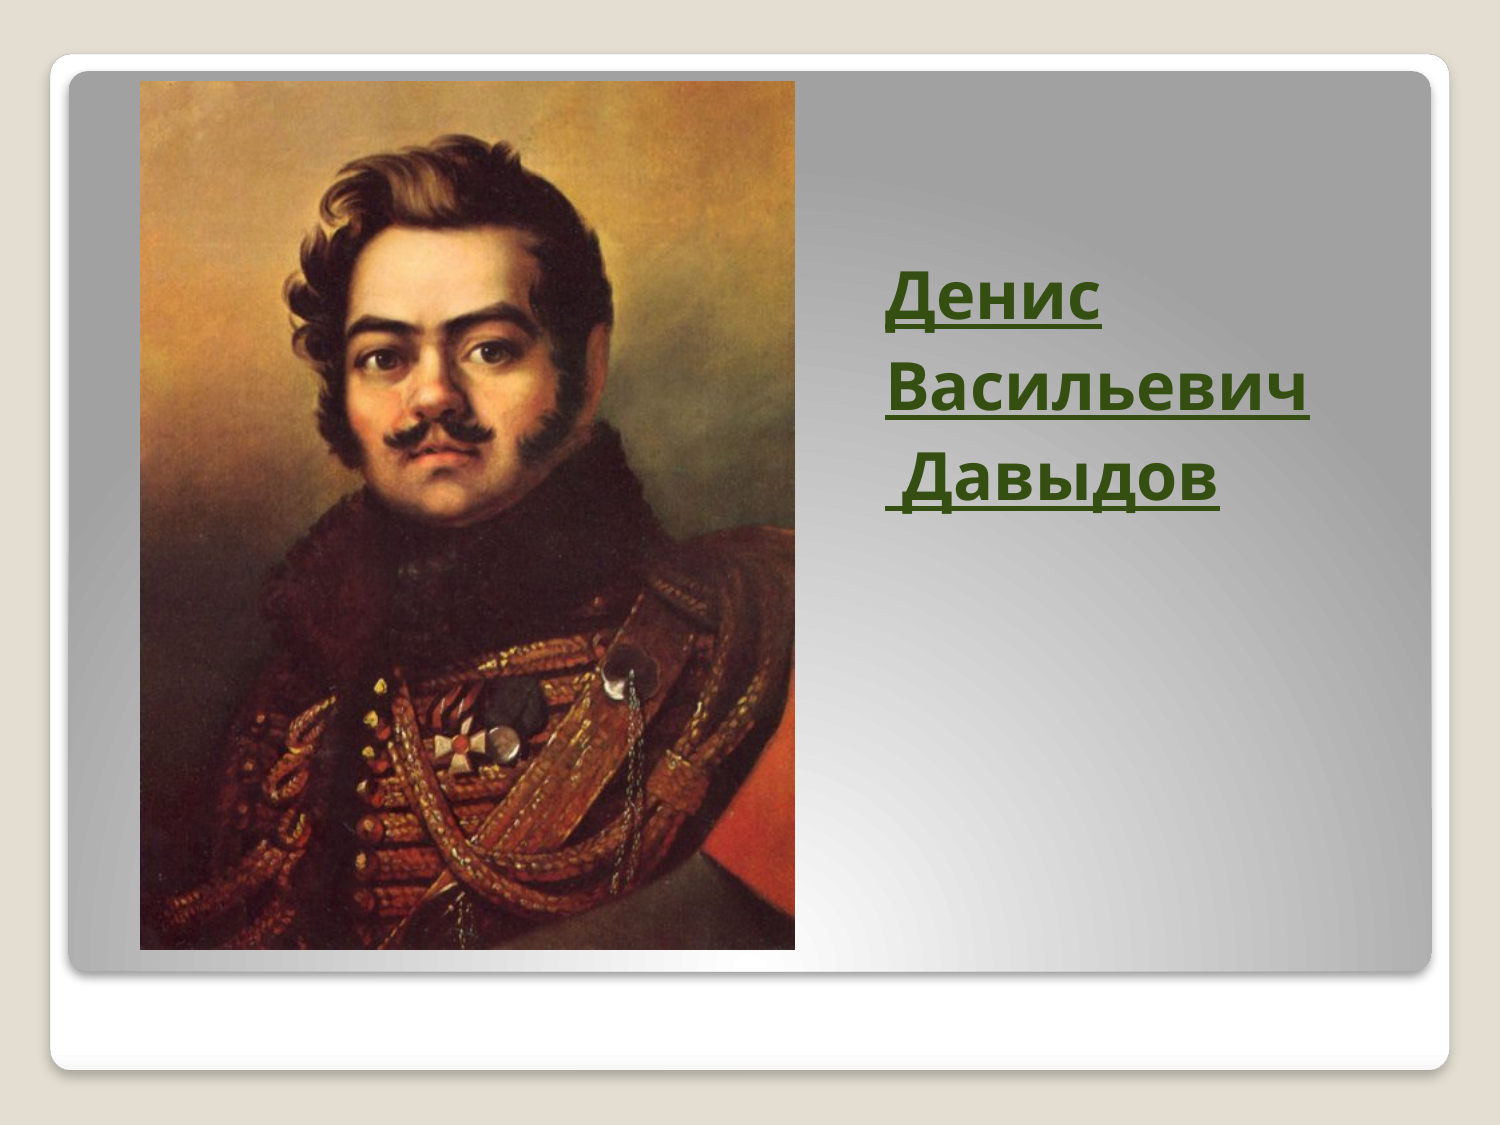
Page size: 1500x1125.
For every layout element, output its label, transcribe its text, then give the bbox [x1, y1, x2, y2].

list Денис Васильевич Давыдов [867, 237, 1397, 928]
picture [140, 81, 795, 950]
